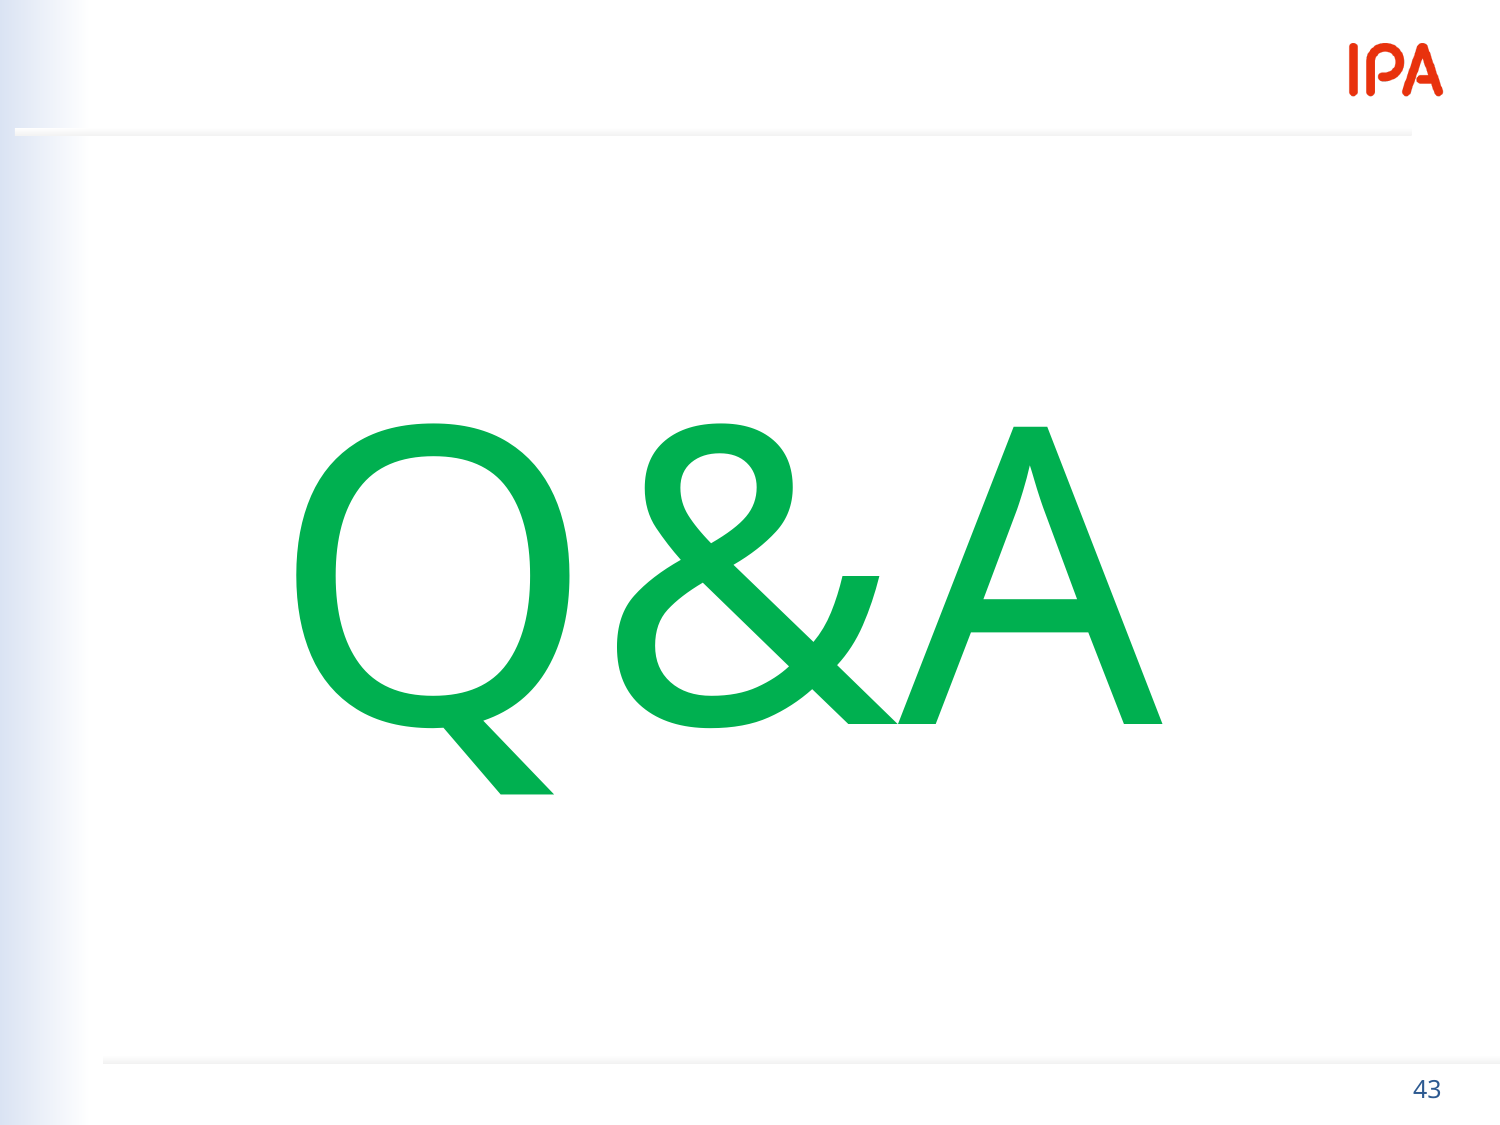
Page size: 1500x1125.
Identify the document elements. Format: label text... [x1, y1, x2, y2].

slide_number 42 [1378, 1065, 1457, 1115]
picture [1324, 24, 1446, 114]
text_box Q&A [256, 302, 1179, 815]
